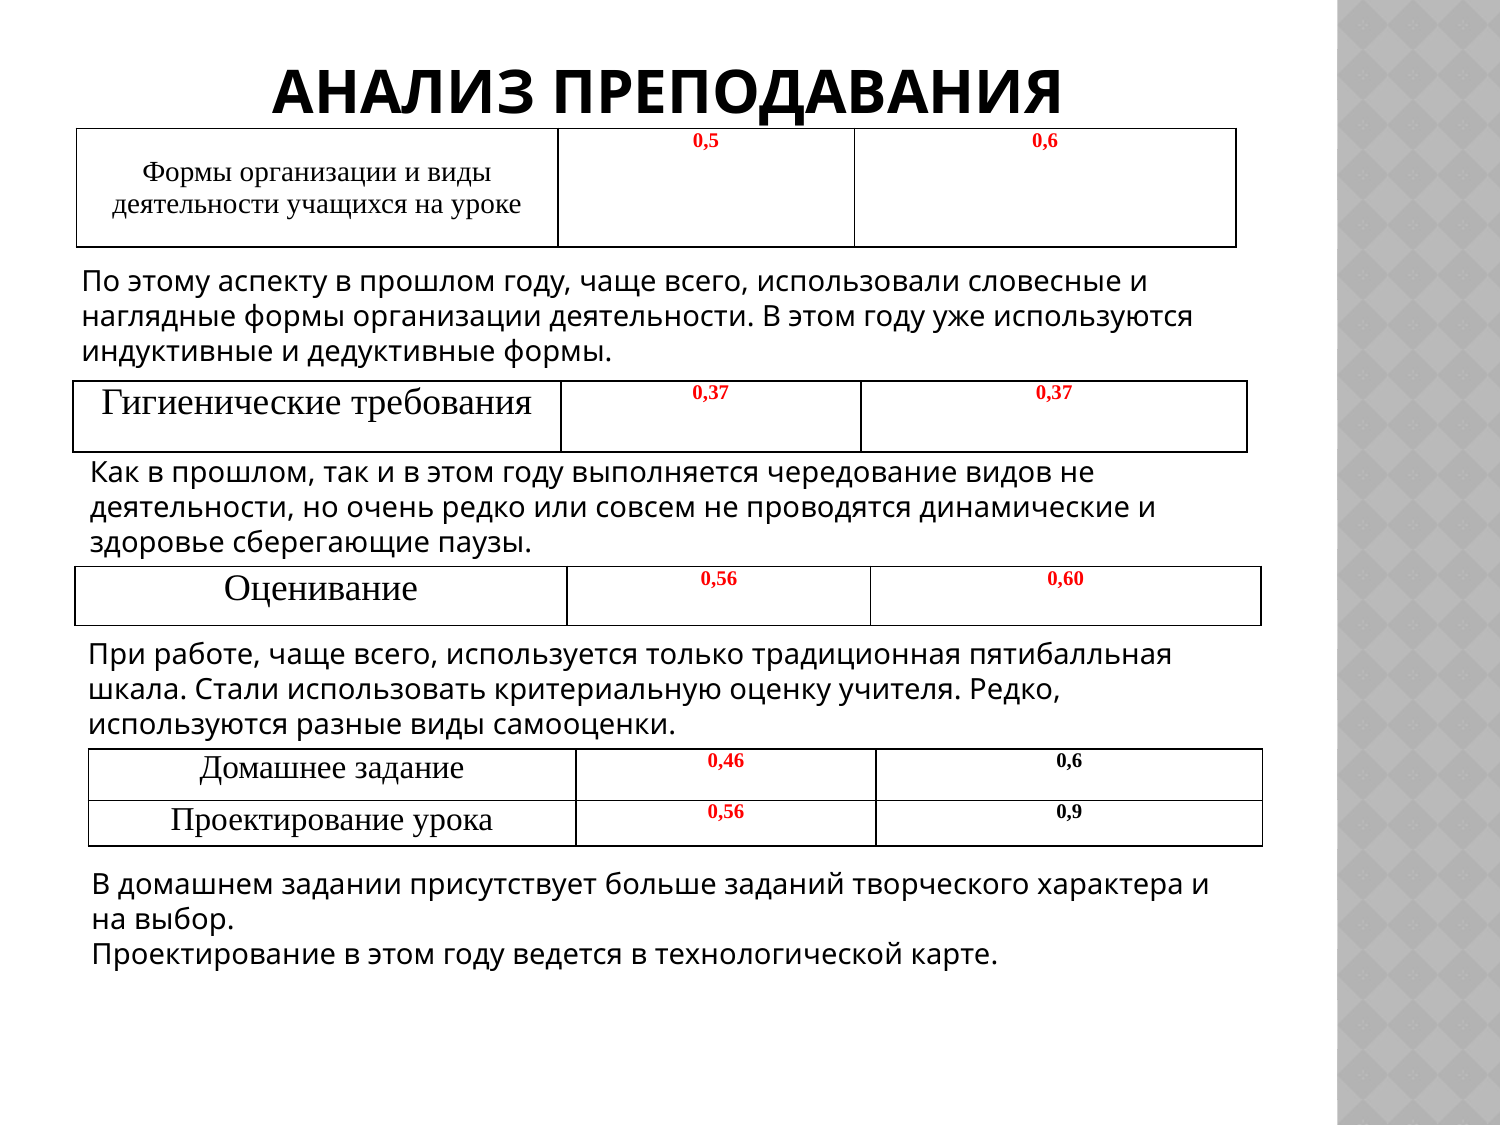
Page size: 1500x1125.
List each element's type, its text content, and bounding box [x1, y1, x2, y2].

table_header Оценивание [76, 567, 566, 625]
table_header 0,37 [862, 382, 1246, 445]
table_header Формы организации и виды деятельности учащихся на уроке [77, 129, 557, 246]
text_box Как в прошлом, так и в этом году выполняется чередование видов не деятельности, но очень редко или совсем не проводятся динамические и здоровье сберегающие паузы. [75, 445, 1261, 566]
table_header Домашнее задание [89, 750, 575, 800]
text_box По этому аспекту в прошлом году, чаще всего, использовали словесные и наглядные формы организации деятельности. В этом году уже используются индуктивные и дедуктивные формы. [66, 255, 1226, 375]
table_cell 0,56 [577, 801, 875, 845]
text_box В домашнем задании присутствует больше заданий творческого характера и на выбор. Проектирование в этом году ведется в технологической карте. [76, 857, 1263, 978]
table_header 0,60 [871, 567, 1260, 625]
table_header 0,37 [562, 382, 860, 445]
table_cell 0,9 [877, 801, 1262, 845]
table_header Гигиенические требования [74, 382, 560, 451]
table_header 0,6 [855, 129, 1235, 246]
table_header 0,6 [877, 750, 1262, 800]
table_cell Проектирование урока [89, 801, 575, 845]
title Анализ преподавания [75, 52, 1263, 126]
table_header 0,56 [568, 567, 870, 625]
table_header 0,46 [577, 750, 875, 800]
text_box При работе, чаще всего, используется только традиционная пятибалльная шкала. Стали использовать критериальную оценку учителя. Редко, используются разные виды самооценки. [73, 627, 1260, 748]
table_header 0,5 [559, 129, 854, 246]
